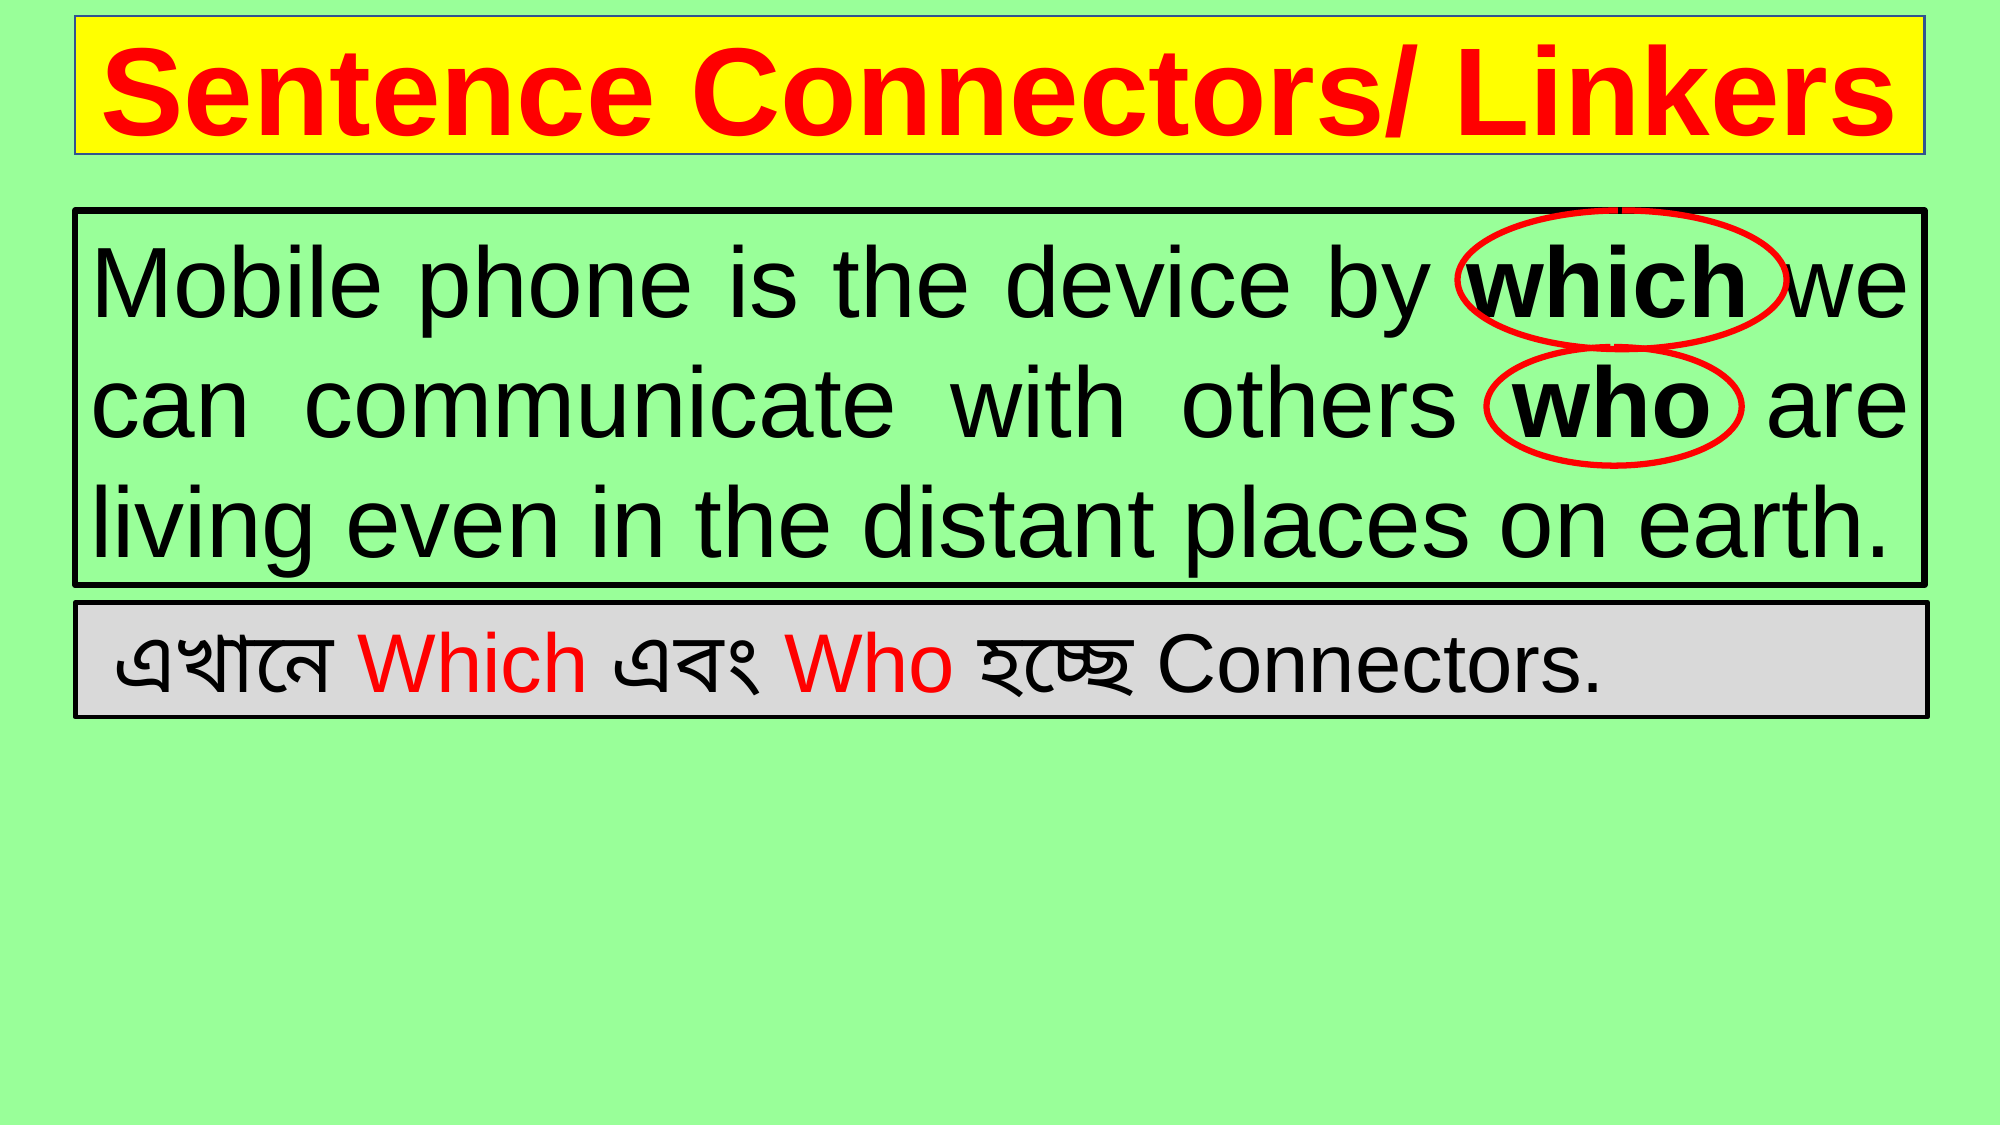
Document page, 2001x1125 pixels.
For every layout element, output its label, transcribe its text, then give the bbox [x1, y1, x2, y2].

text_box Sentence Connectors/ Linkers [74, 15, 1926, 155]
text_box এখানে Which এবং Who হচ্ছে Connectors. [75, 602, 1928, 717]
text_box [1456, 209, 1788, 350]
text_box [1485, 346, 1743, 467]
text_box Mobile phone is the device by which we can communicate with others who are living even in the distant places on earth. [75, 210, 1925, 586]
